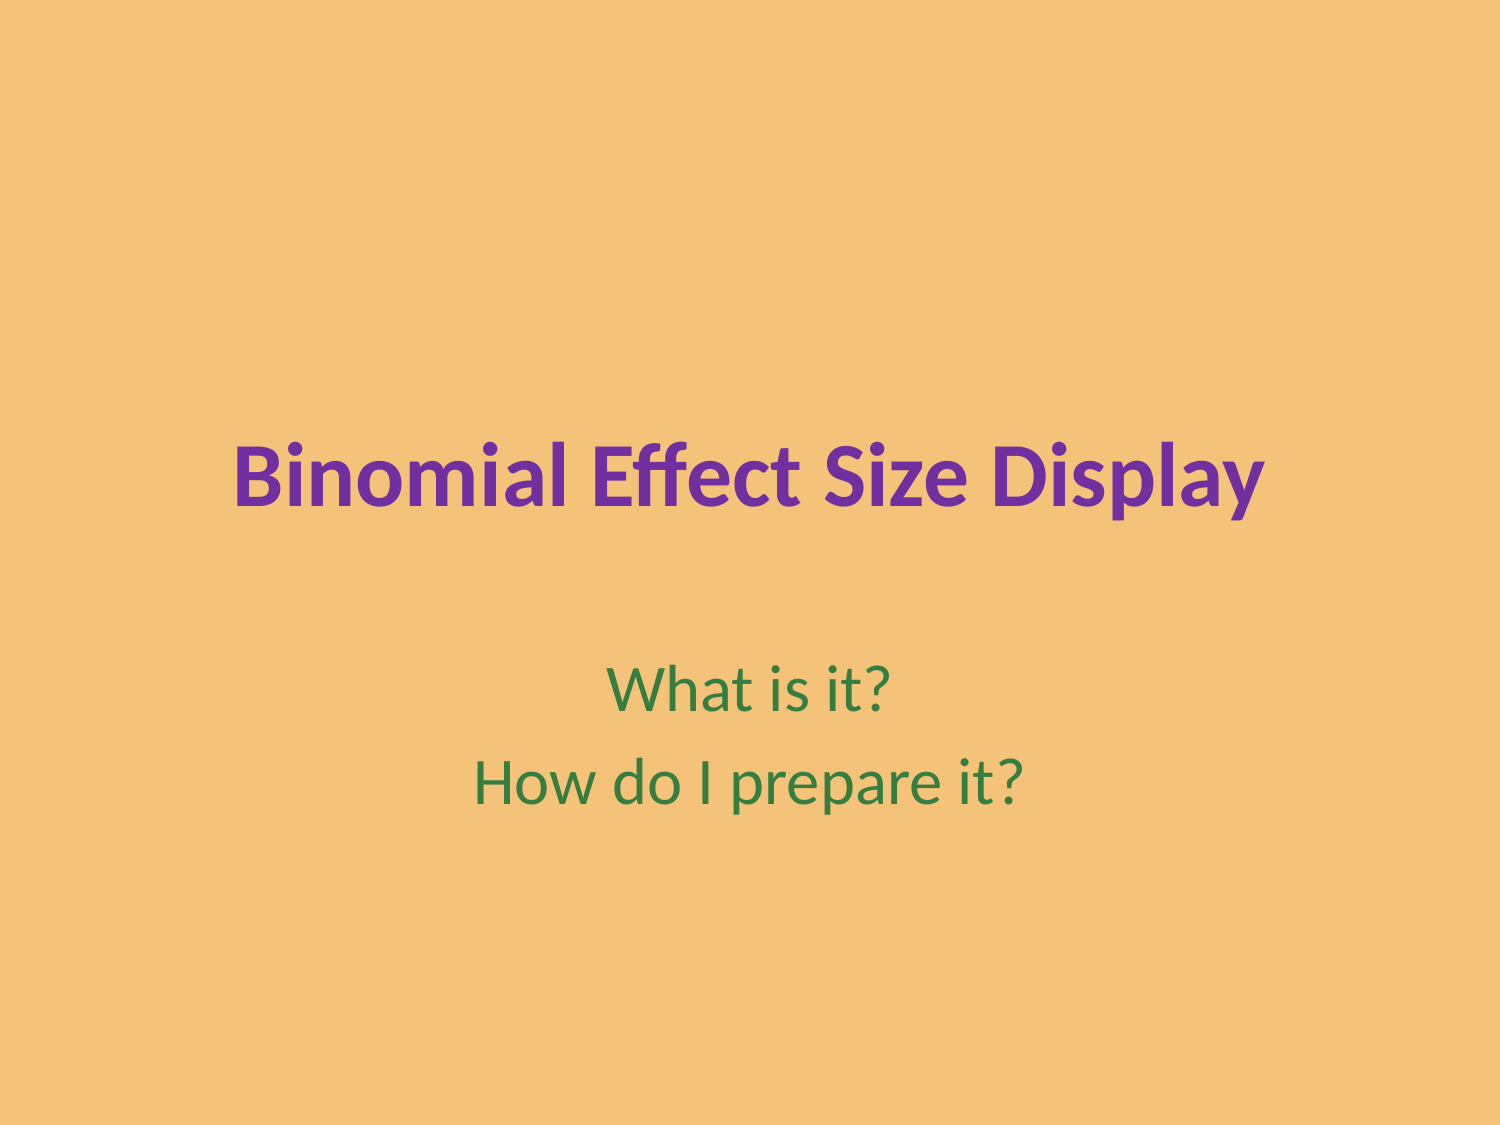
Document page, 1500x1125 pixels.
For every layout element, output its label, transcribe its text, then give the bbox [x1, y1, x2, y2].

title Binomial Effect Size Display [112, 349, 1388, 591]
subtitle What is it? How do I prepare it? [225, 637, 1275, 925]
